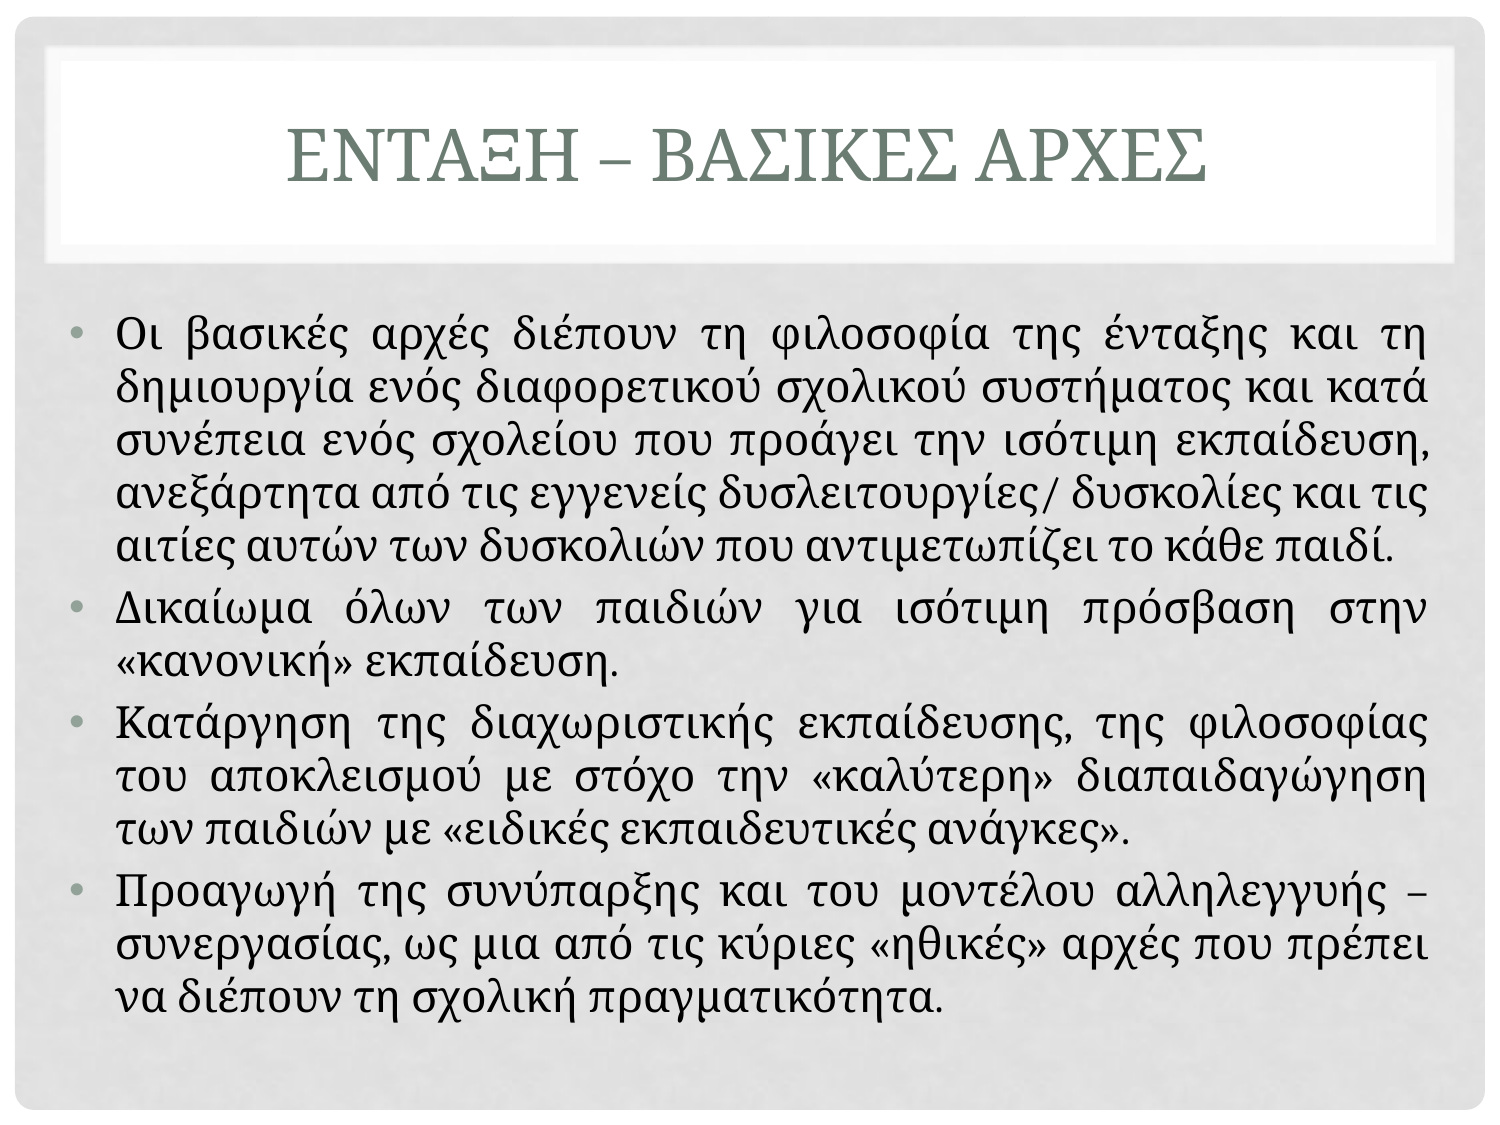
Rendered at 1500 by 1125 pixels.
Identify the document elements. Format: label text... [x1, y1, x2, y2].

title ΕΝΤΑΞΗ – ΒΑΣΙΚΕΣ ΑΡΧΕΣ [69, 66, 1425, 238]
list Οι βασικές αρχές διέπουν τη φιλοσοφία της ένταξης και τη δημιουργία ενός διαφορετικού σχολικού συστήματος και κατά συνέπεια ενός σχολείου που προάγει την ισότιμη εκπαίδευση, ανεξάρτητα από τις εγγενείς δυσλειτουργίες/ δυσκολίες και τις αιτίες αυτών των δυσκολιών που αντιμετωπίζει το κάθε παιδί. Δικαίωμα όλων των παιδιών για ισότιμη πρόσβαση στην «κανονική» εκπαίδευση. Κατάργηση της διαχωριστικής εκπαίδευσης, της φιλοσοφίας του αποκλεισμού με στόχο την «καλύτερη» διαπαιδαγώγηση των παιδιών με «ειδικές εκπαιδευτικές ανάγκες». Προαγωγή της συνύπαρξης και του μοντέλου αλληλεγγυής – συνεργασίας, ως μια από τις κύριες «ηθικές» αρχές που πρέπει να διέπουν τη σχολική πραγματικότητα. [49, 297, 1445, 1048]
